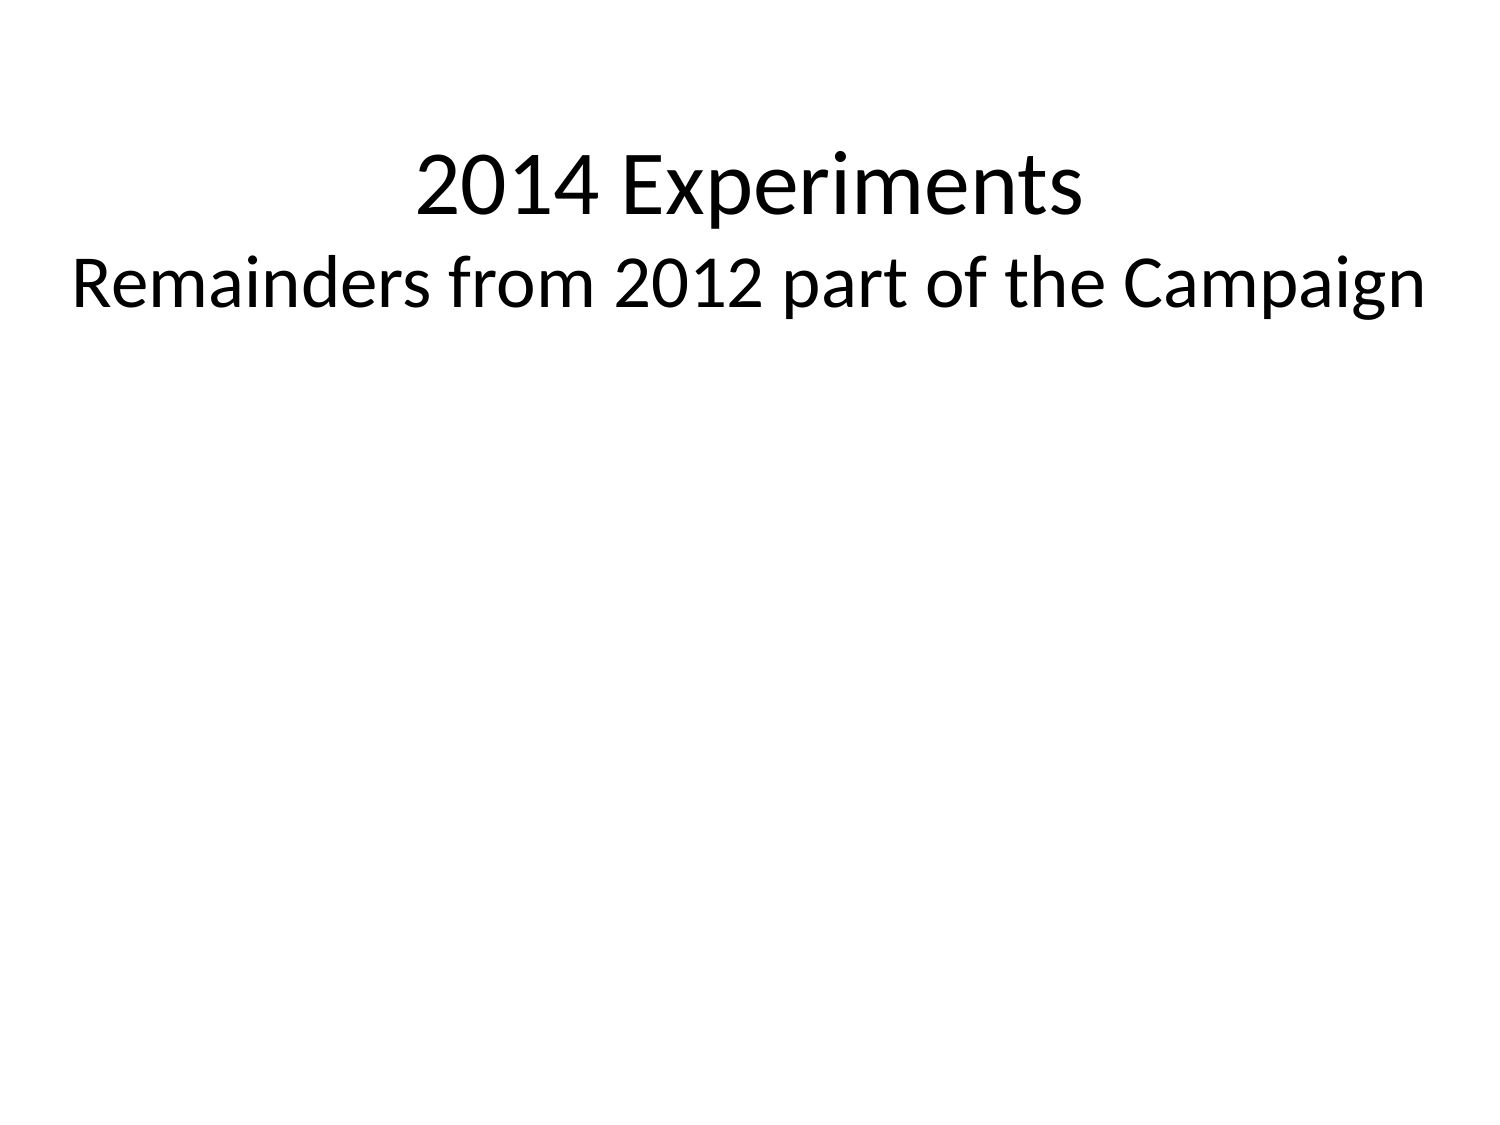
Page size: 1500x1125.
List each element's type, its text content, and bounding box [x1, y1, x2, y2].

title 2014 Experiments Remainders from 2012 part of the Campaign [37, 45, 1463, 400]
